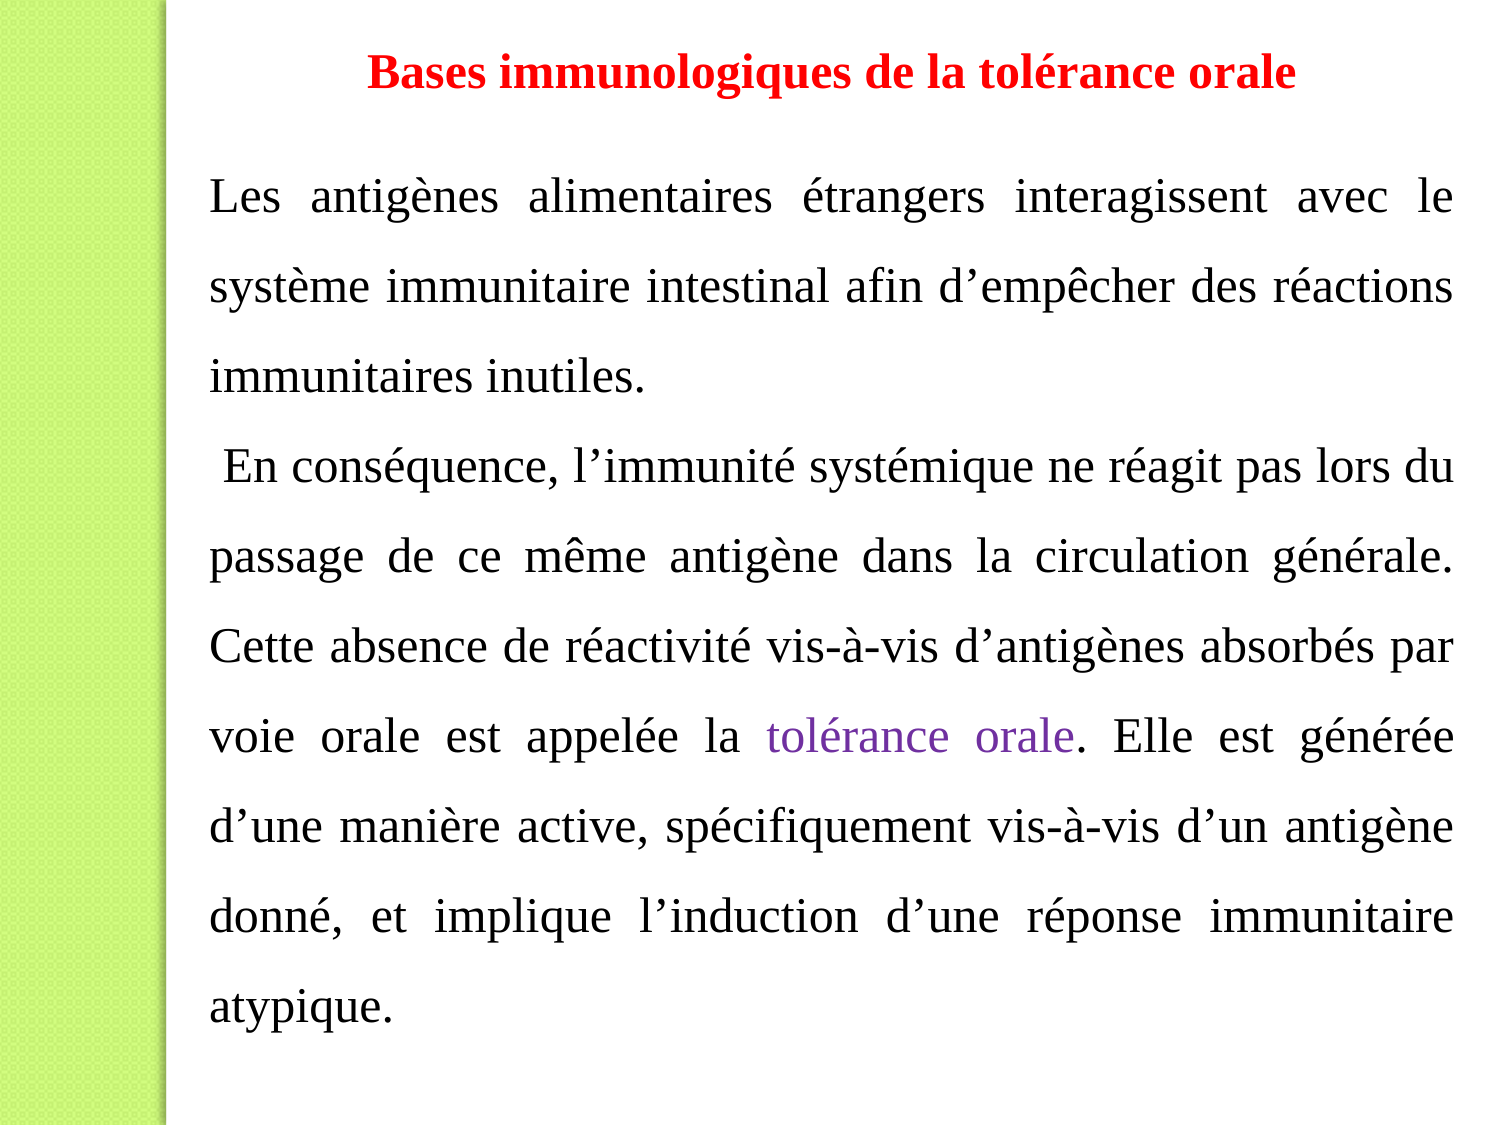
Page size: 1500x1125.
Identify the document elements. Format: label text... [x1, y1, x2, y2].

text_box Bases immunologiques de la tolérance orale [352, 30, 1313, 106]
text_box Les antigènes alimentaires étrangers interagissent avec le système immunitaire intestinal afin d’empêcher des réactions immunitaires inutiles. En conséquence, l’immunité systémique ne réagit pas lors du passage de ce même antigène dans la circulation générale. Cette absence de réactivité vis-à-vis d’antigènes absorbés par voie orale est appelée la tolérance orale. Elle est générée d’une manière active, spécifiquement vis-à-vis d’un antigène donné, et implique l’induction d’une réponse immunitaire atypique. [194, 125, 1471, 1041]
